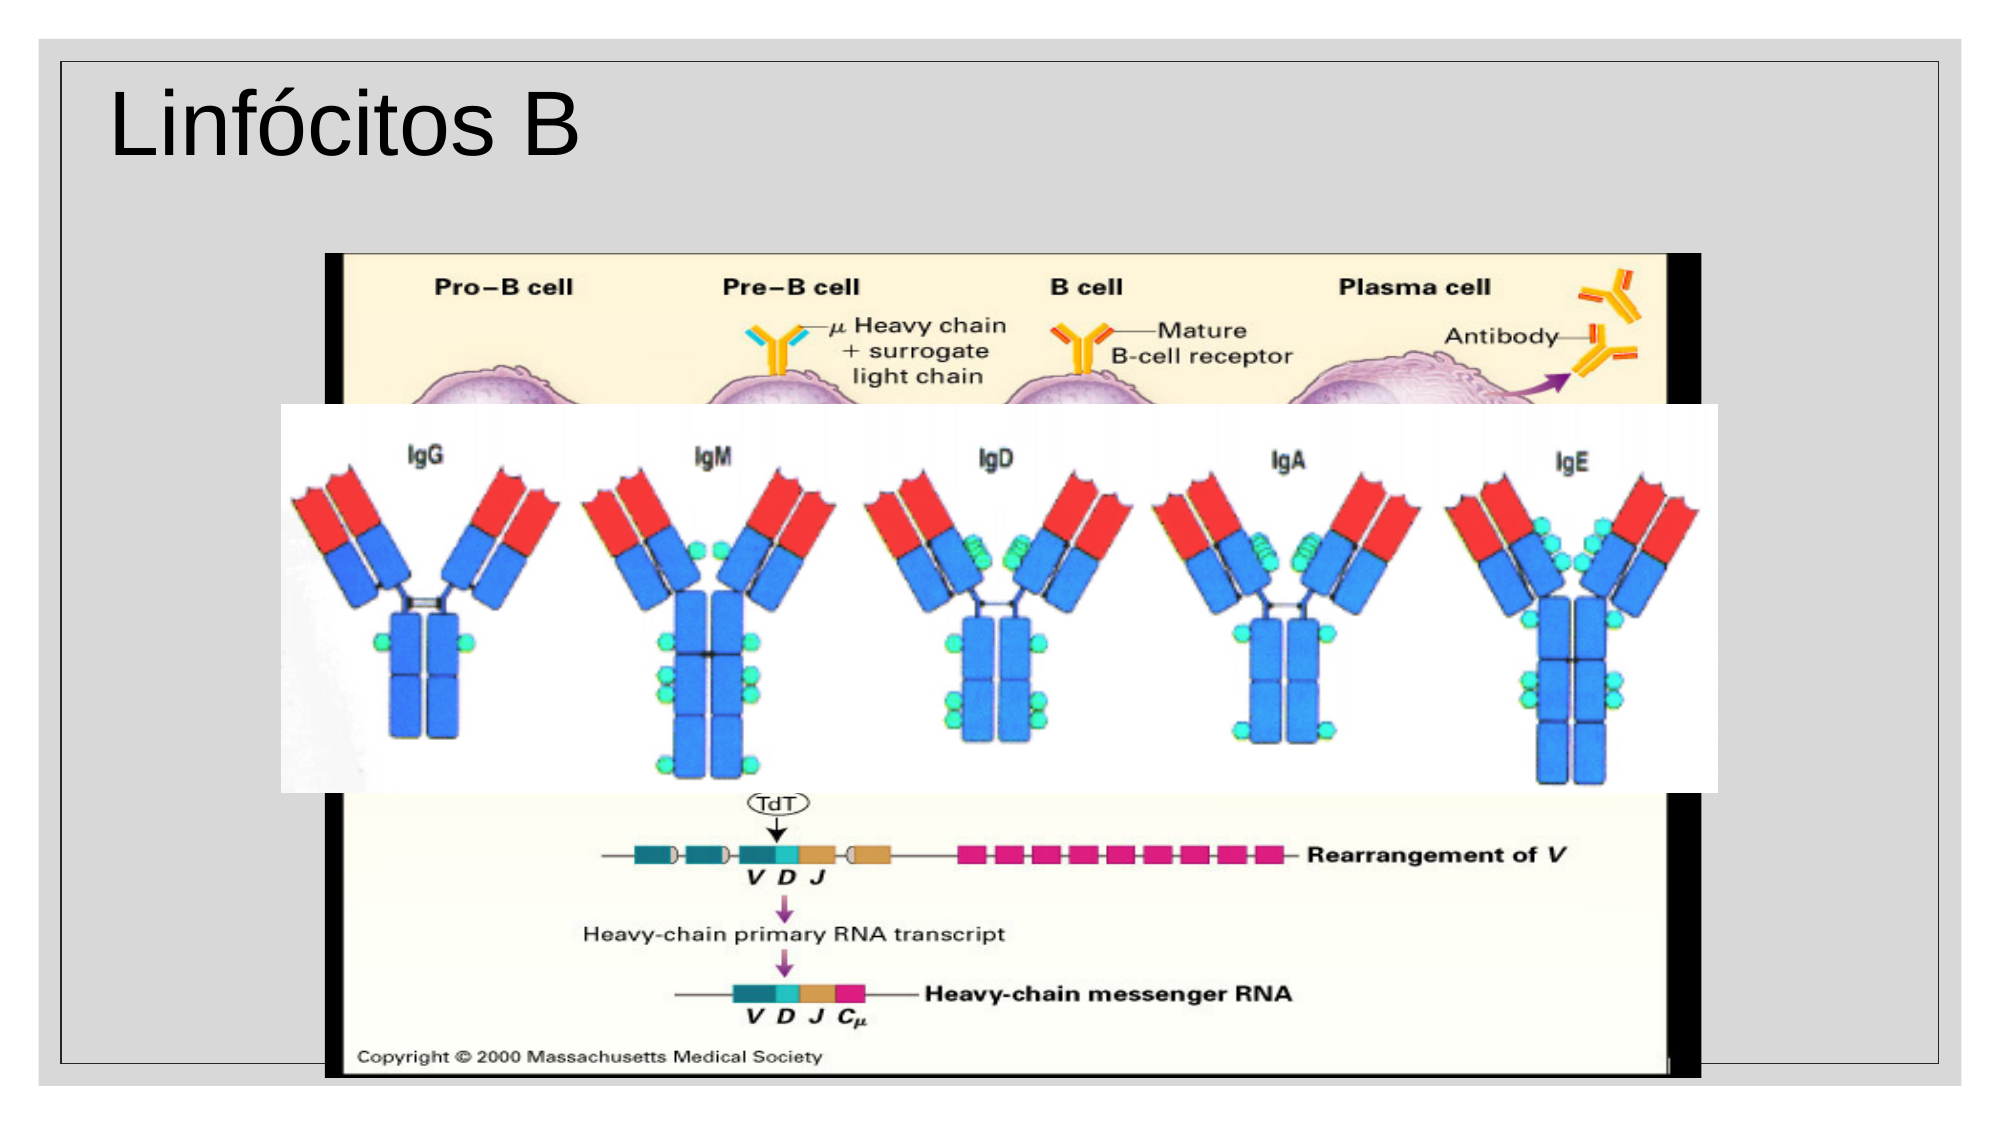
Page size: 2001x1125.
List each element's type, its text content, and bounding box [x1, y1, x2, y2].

picture [281, 253, 1718, 1078]
text_box Linfócitos B [93, 56, 968, 181]
